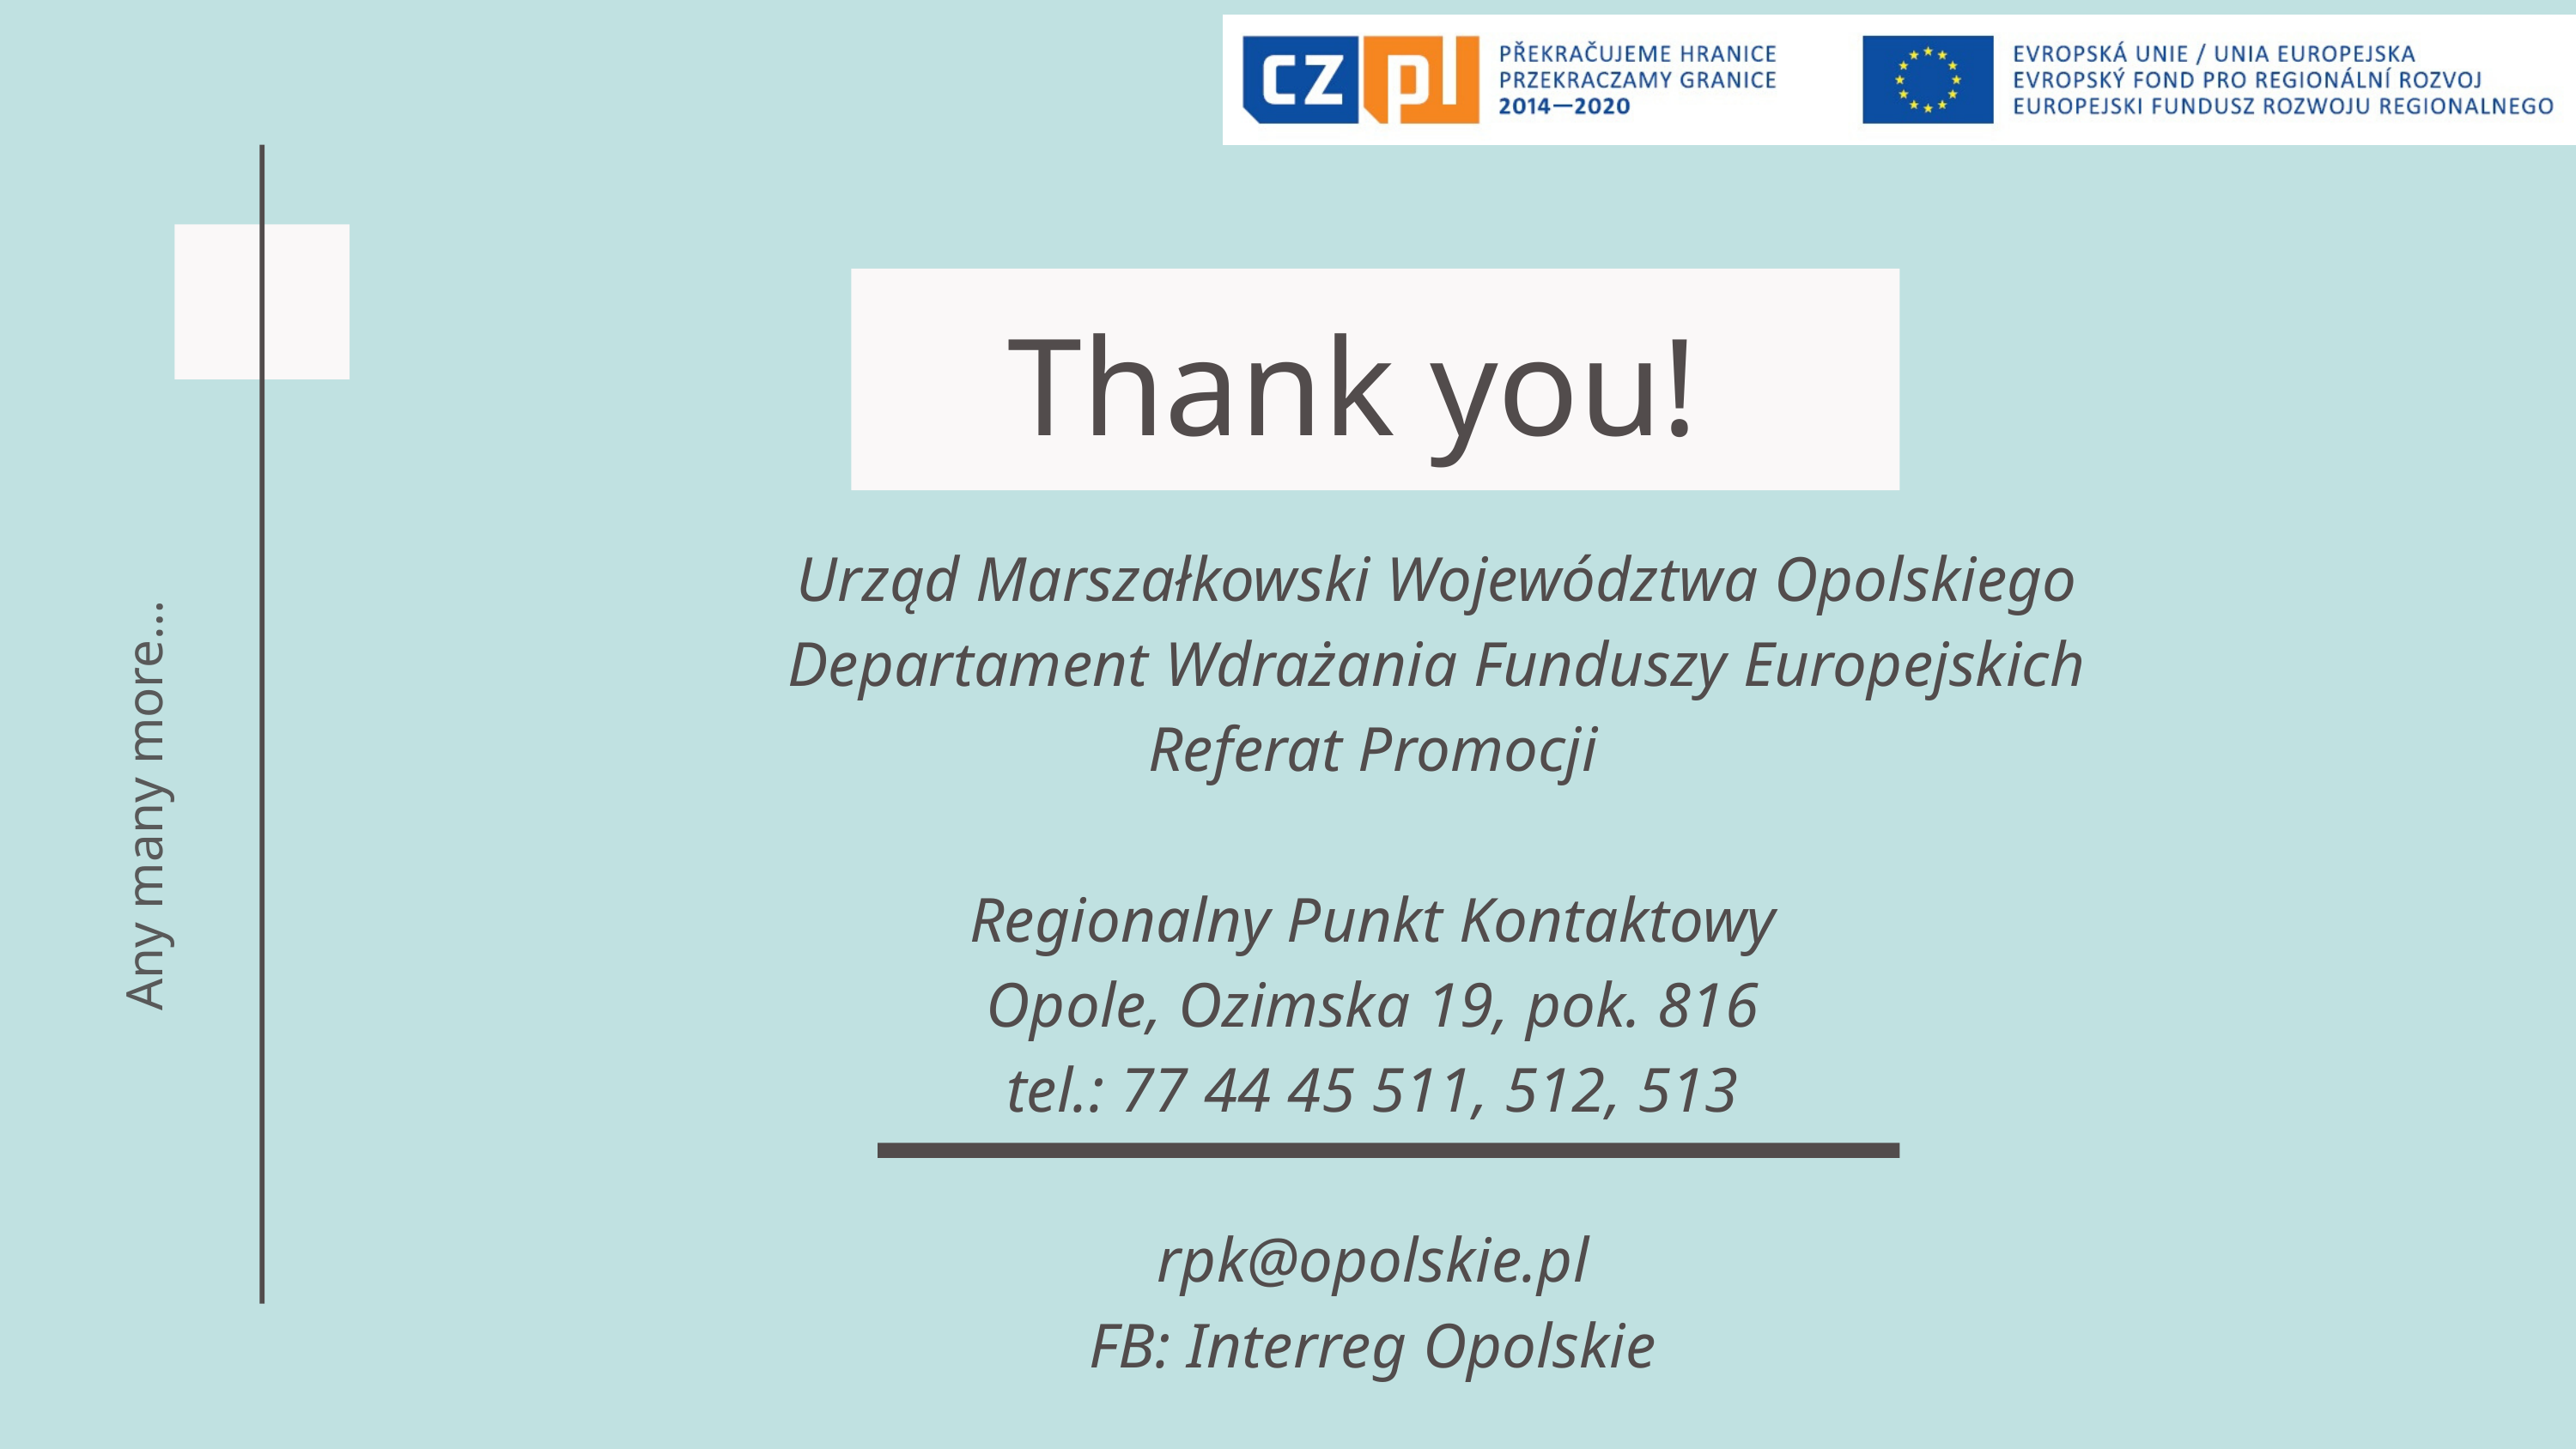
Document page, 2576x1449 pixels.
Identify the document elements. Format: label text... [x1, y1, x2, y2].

text_box [174, 224, 259, 379]
text_box Any many more… [106, 464, 179, 1023]
text_box [259, 144, 265, 1304]
text_box [265, 224, 350, 379]
picture [1223, 14, 2576, 145]
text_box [300, 268, 2446, 1390]
